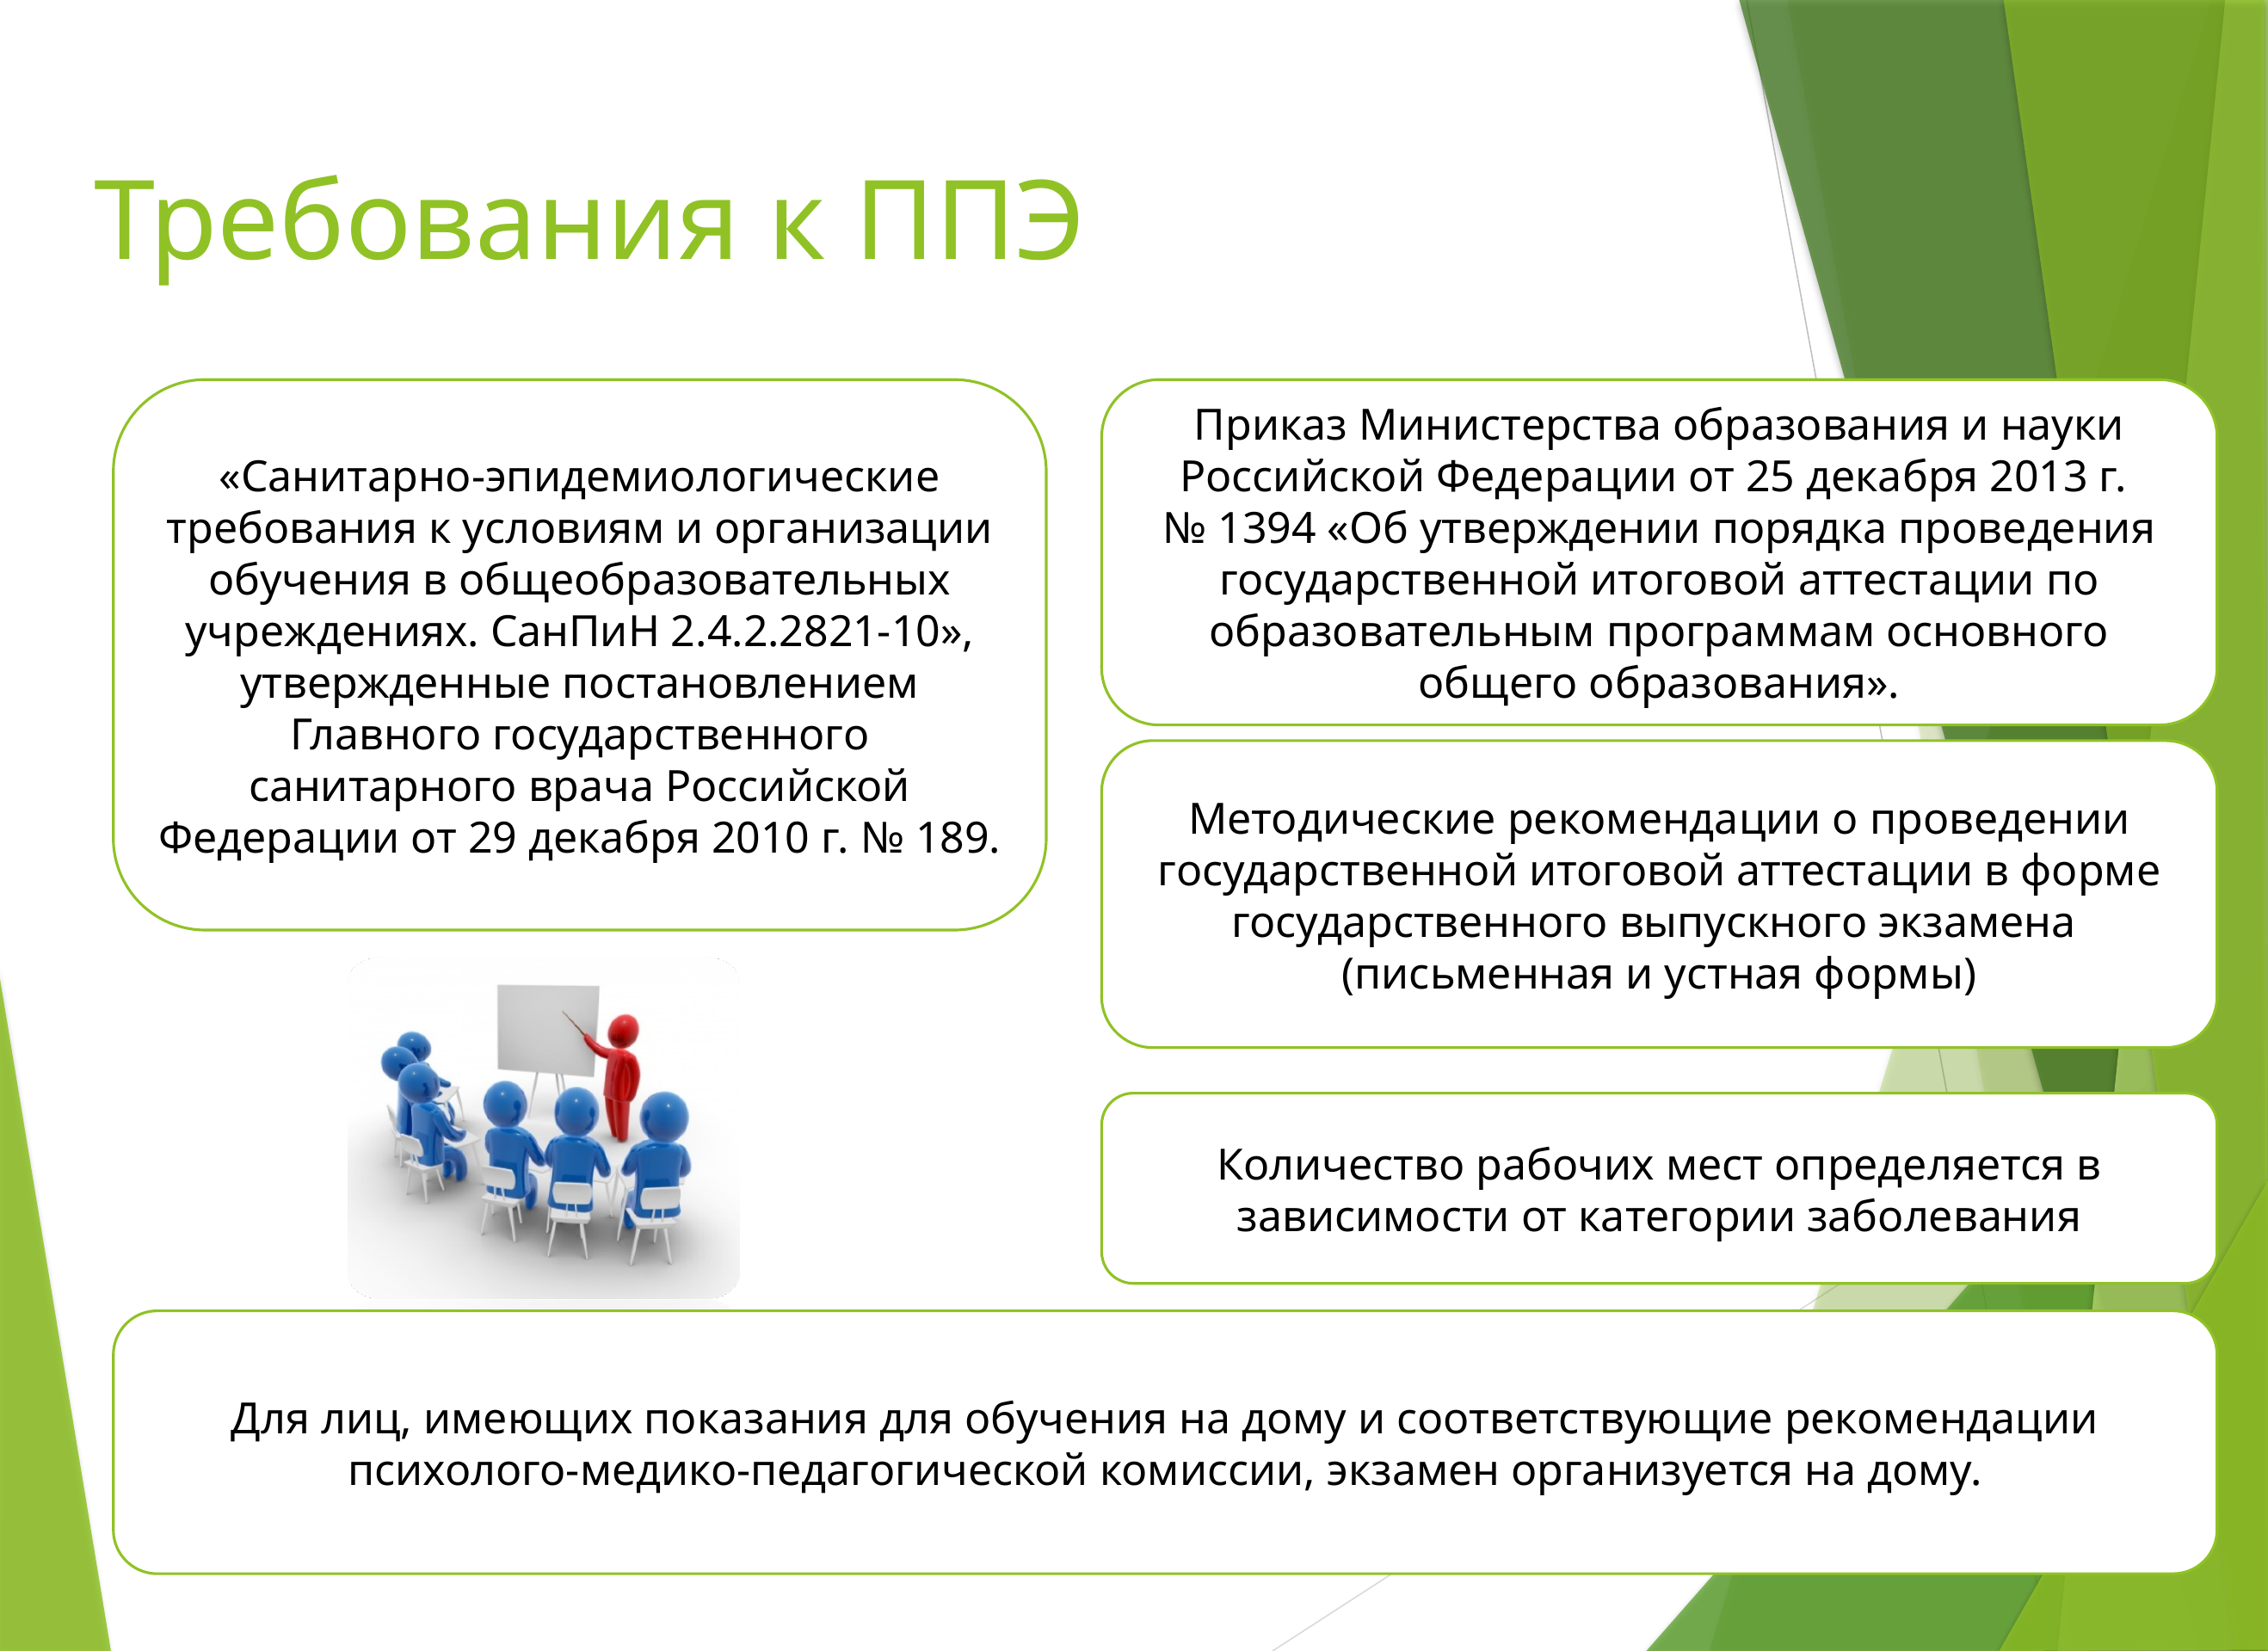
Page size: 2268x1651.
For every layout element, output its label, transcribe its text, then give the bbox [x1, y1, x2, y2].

text_box Количество рабочих мест определяется в зависимости от категории заболевания [1100, 1092, 2219, 1285]
text_box Приказ Министерства образования и науки Российской Федерации от 25 декабря 2013 г. № 1394 «Об утверждении порядка проведения государственной итоговой аттестации по образовательным программам основного общего образования». [1100, 378, 2219, 727]
picture [345, 957, 743, 1642]
text_box Методические рекомендации о проведении государственной итоговой аттестации в форме государственного выпускного экзамена (письменная и устная формы) [1100, 739, 2219, 1050]
text_box Для лиц, имеющих показания для обучения на дому и соответствующие рекомендации психолого-медико-педагогической комиссии, экзамен организуется на дому. [112, 1309, 341, 1575]
text_box Для лиц, имеющих показания для обучения на дому и соответствующие рекомендации психолого-медико-педагогической комиссии, экзамен организуется на дому. [748, 1309, 2219, 1575]
text_box «Санитарно-эпидемиологические требования к условиям и организации обучения в общеобразовательных учреждениях. СанПиН 2.4.2.2821-10», утвержденные постановлением Главного государственного санитарного врача Российской Федерации от 29 декабря 2010 г. № 189. [112, 378, 1048, 932]
title Требования к ППЭ [81, 143, 2123, 419]
